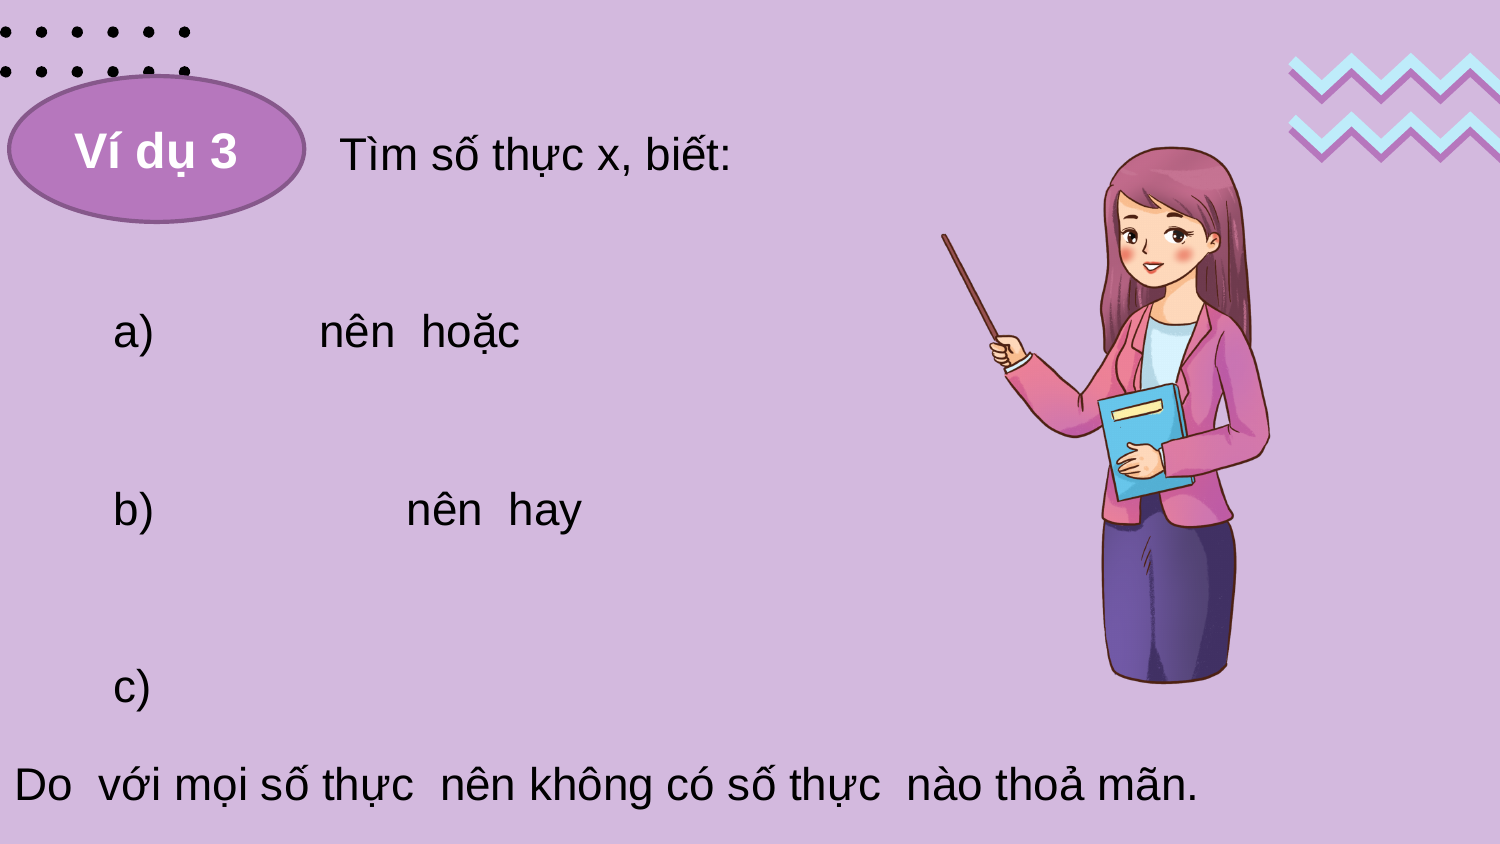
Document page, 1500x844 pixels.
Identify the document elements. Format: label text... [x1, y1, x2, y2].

picture [853, 133, 1405, 685]
text_box Ví dụ 3 [7, 73, 307, 225]
text_box Tìm số thực x, biết: [325, 117, 771, 188]
